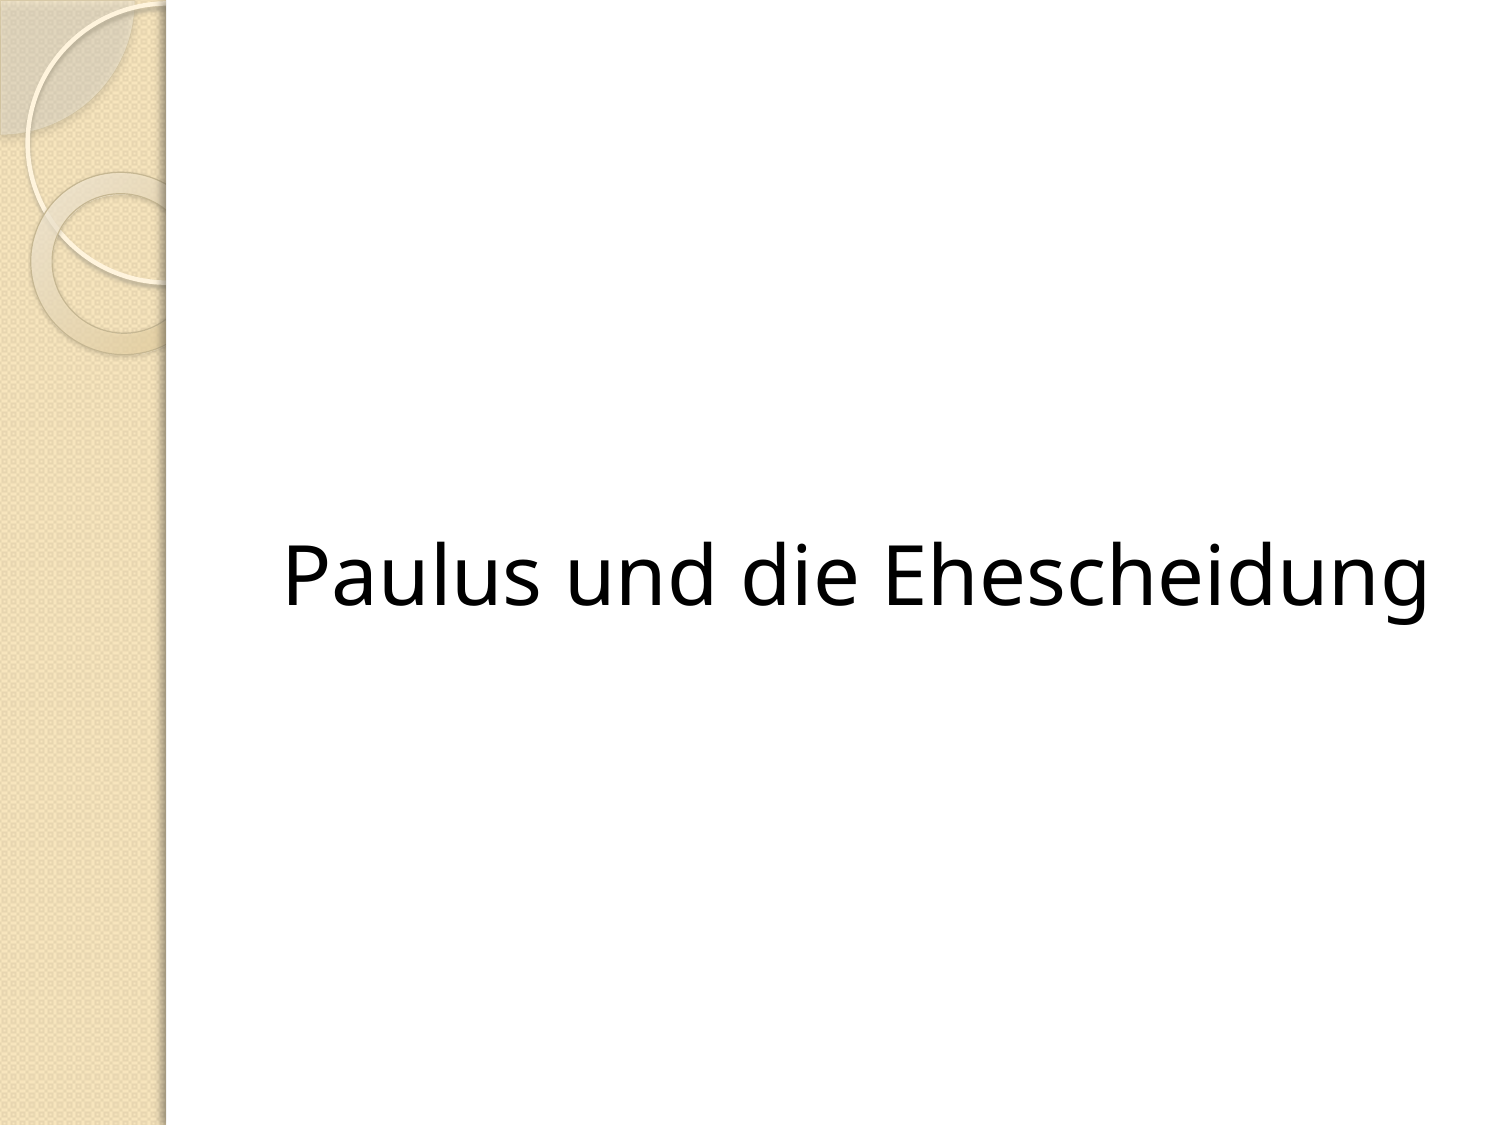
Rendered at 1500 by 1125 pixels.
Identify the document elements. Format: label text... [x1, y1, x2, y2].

list Paulus und die Ehescheidung [235, 237, 1466, 1025]
